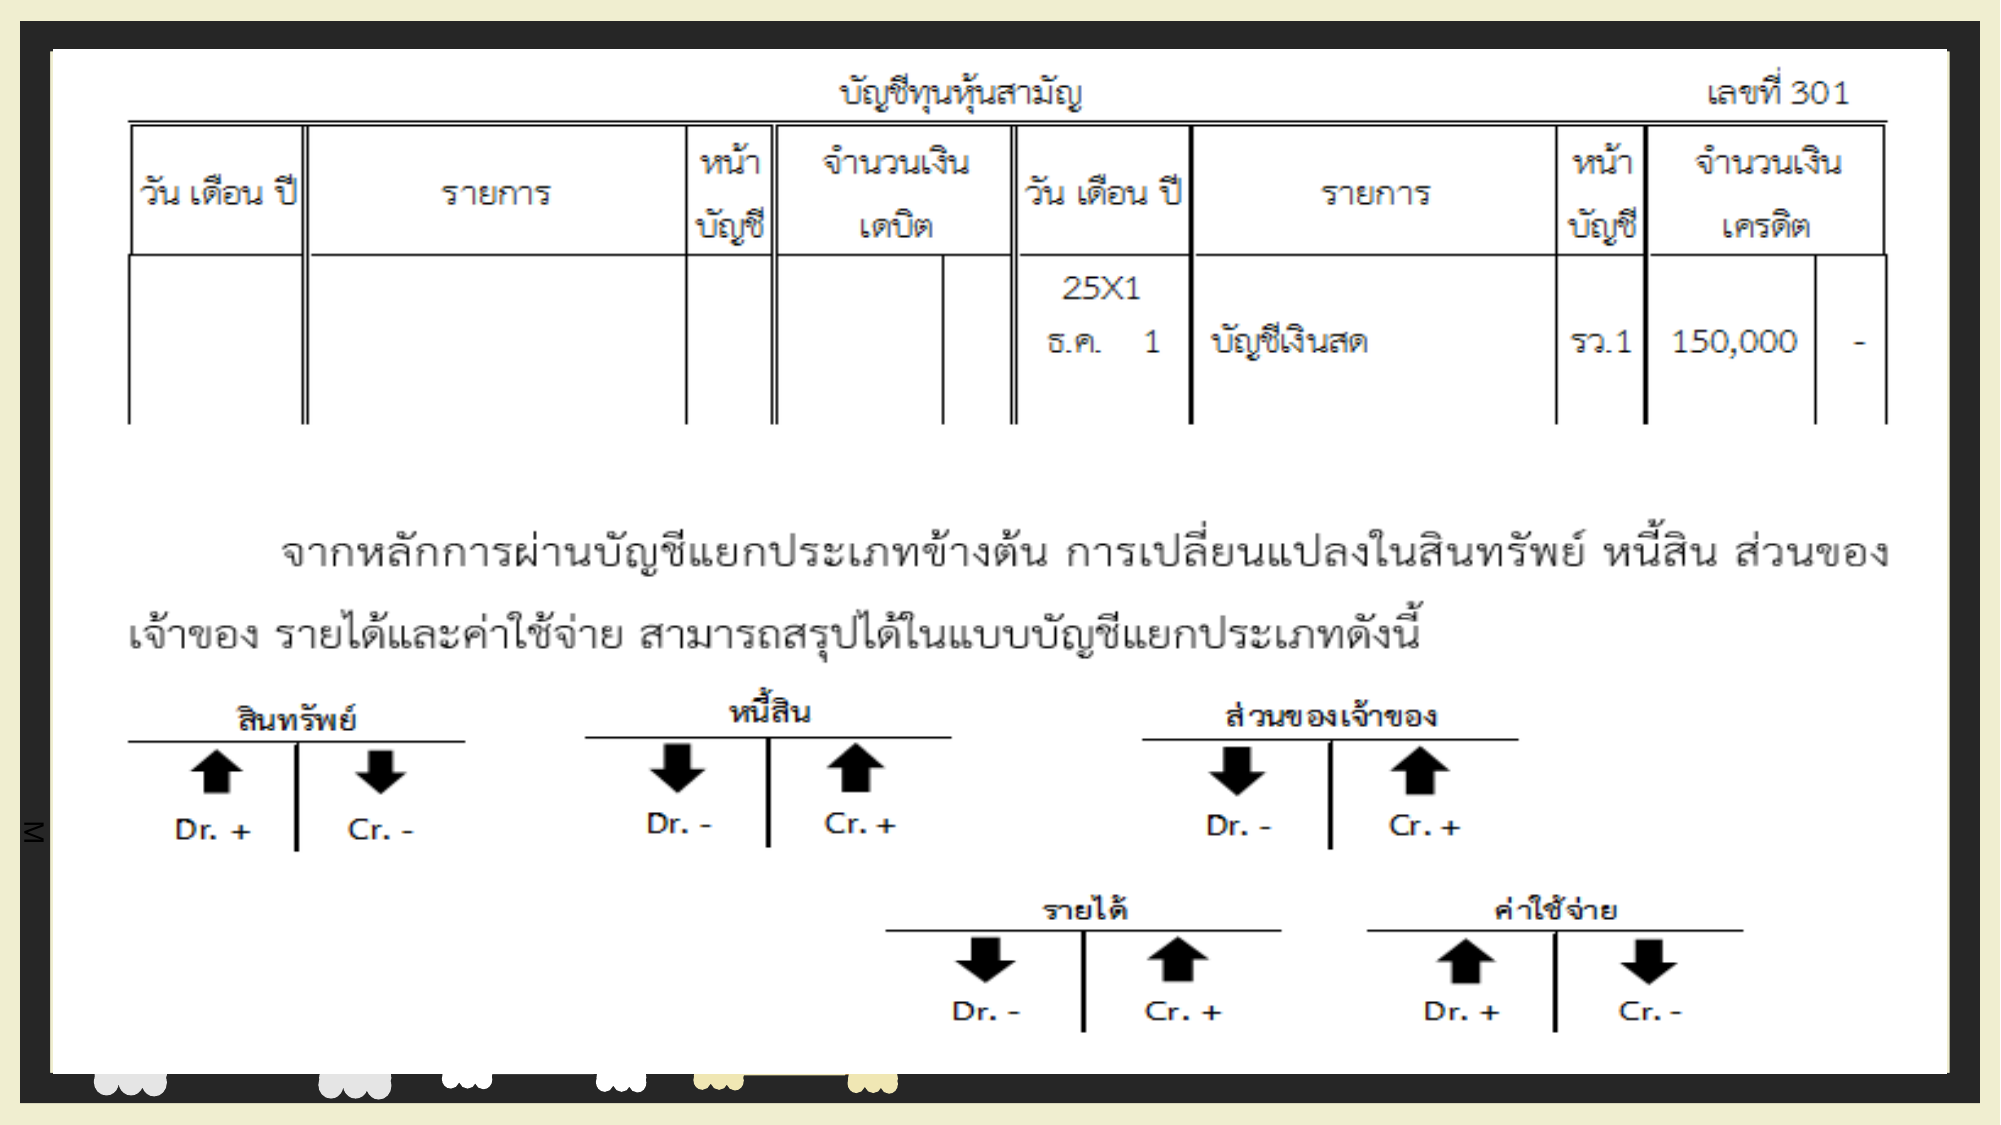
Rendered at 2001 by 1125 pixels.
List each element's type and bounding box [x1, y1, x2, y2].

picture [53, 49, 1947, 1074]
